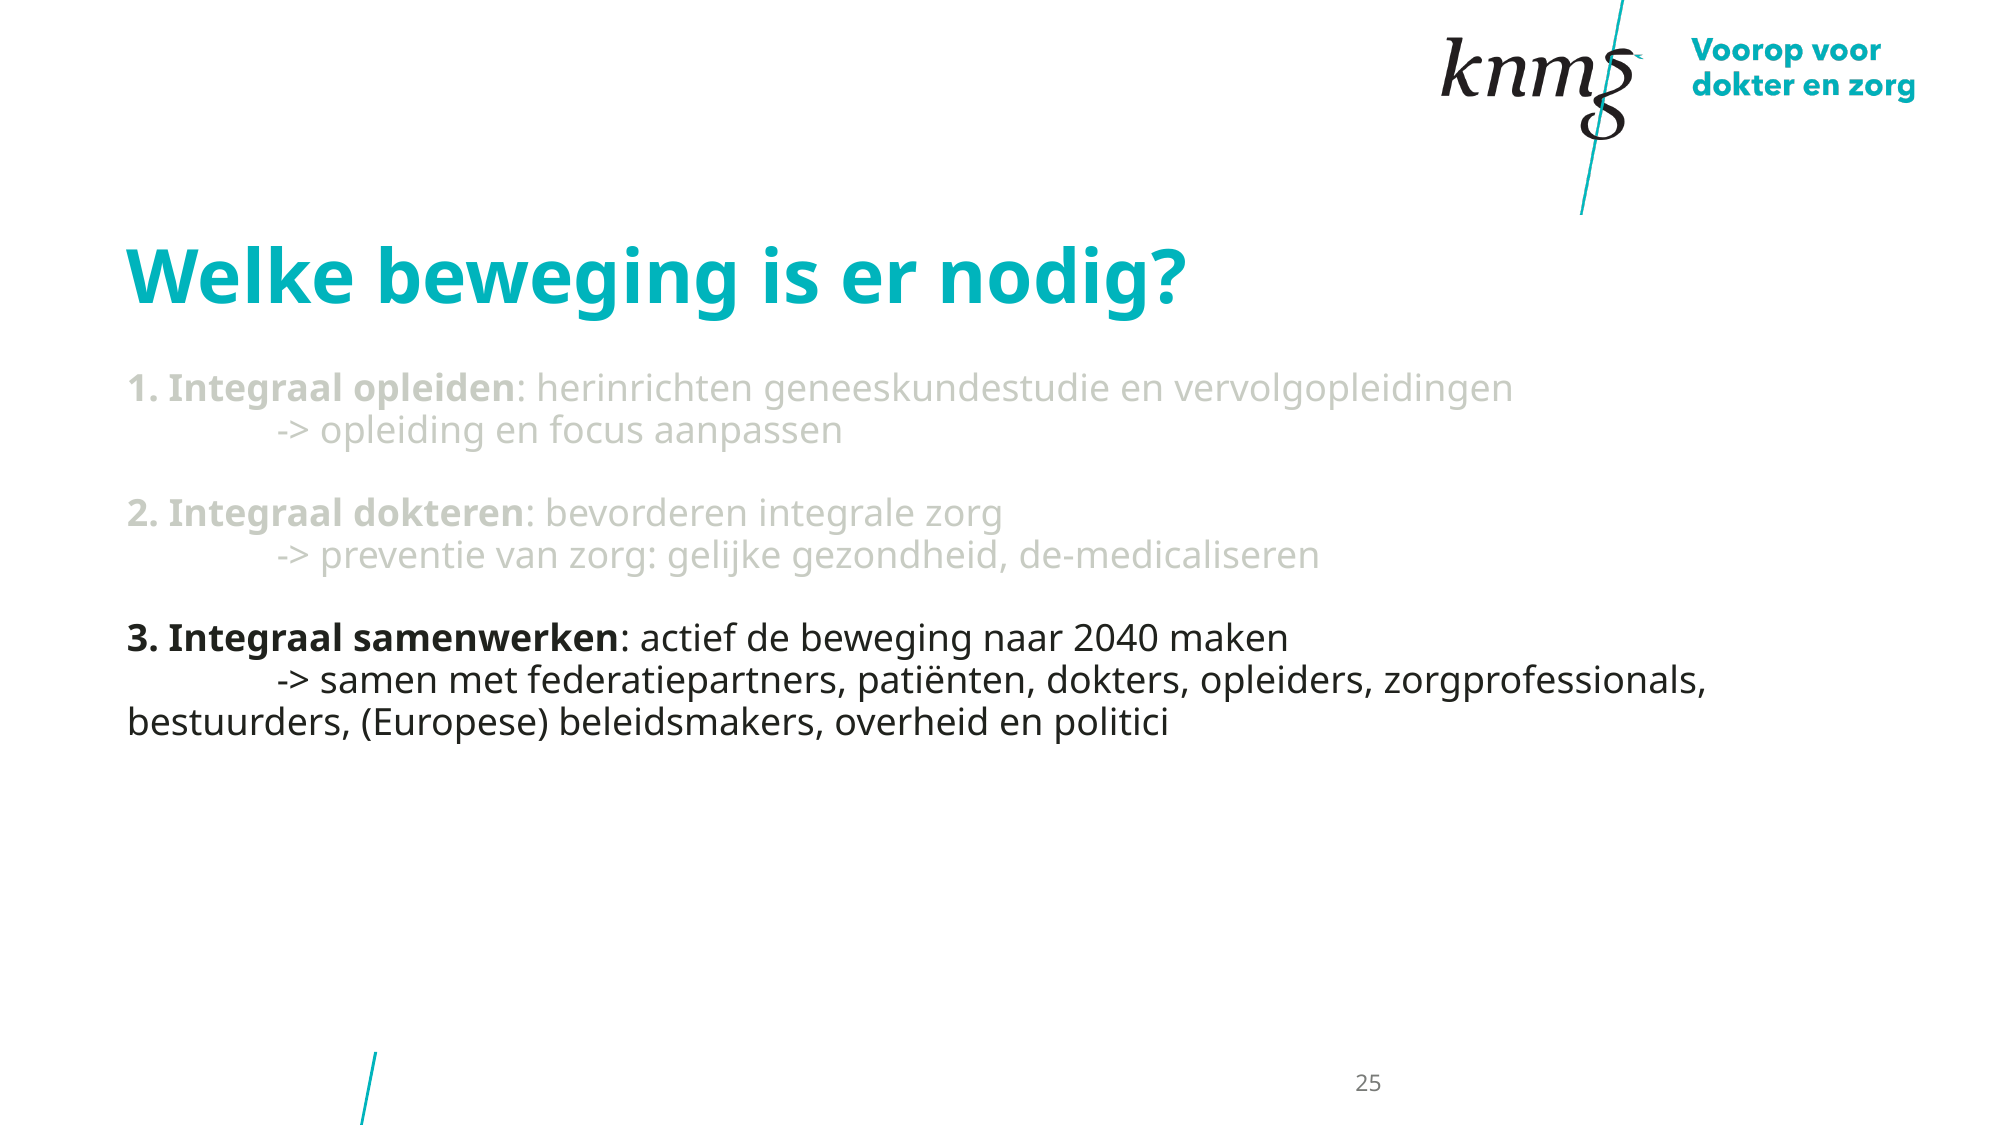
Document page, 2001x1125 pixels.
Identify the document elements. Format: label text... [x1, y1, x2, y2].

text_box Welke beweging is er nodig? [126, 183, 1300, 291]
picture [1441, 0, 1915, 215]
title 1. Integraal opleiden: herinrichten geneeskundestudie en vervolgopleidingen -> opleiding en focus aanpassen 2. Integraal dokteren: bevorderen integrale zorg -> preventie van zorg: gelijke gezondheid, de-medicaliseren 3. Integraal samenwerken: actief de beweging naar 2040 maken -> samen met federatiepartners, patiënten, dokters, opleiders, zorgprofessionals, bestuurders, (Europese) beleidsmakers, overheid en politici [126, 367, 1868, 791]
slide_number 25 [1322, 1073, 1382, 1103]
